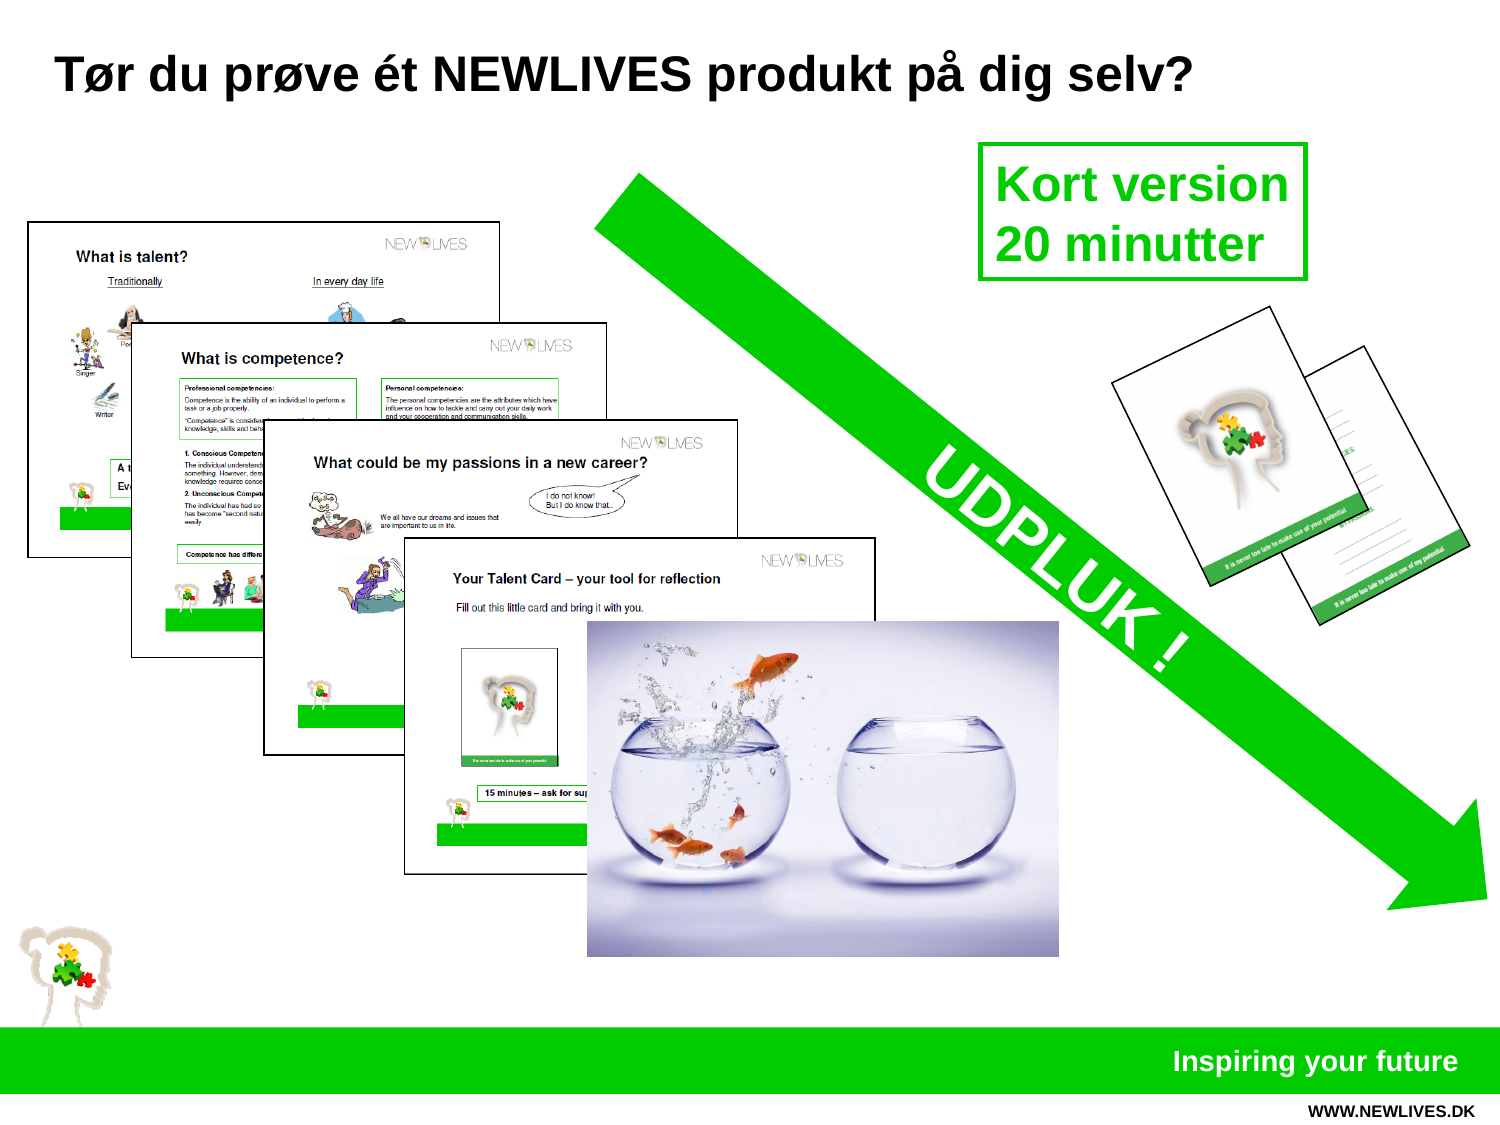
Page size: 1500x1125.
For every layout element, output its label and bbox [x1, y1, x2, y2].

text_box [0, 33, 1500, 1125]
